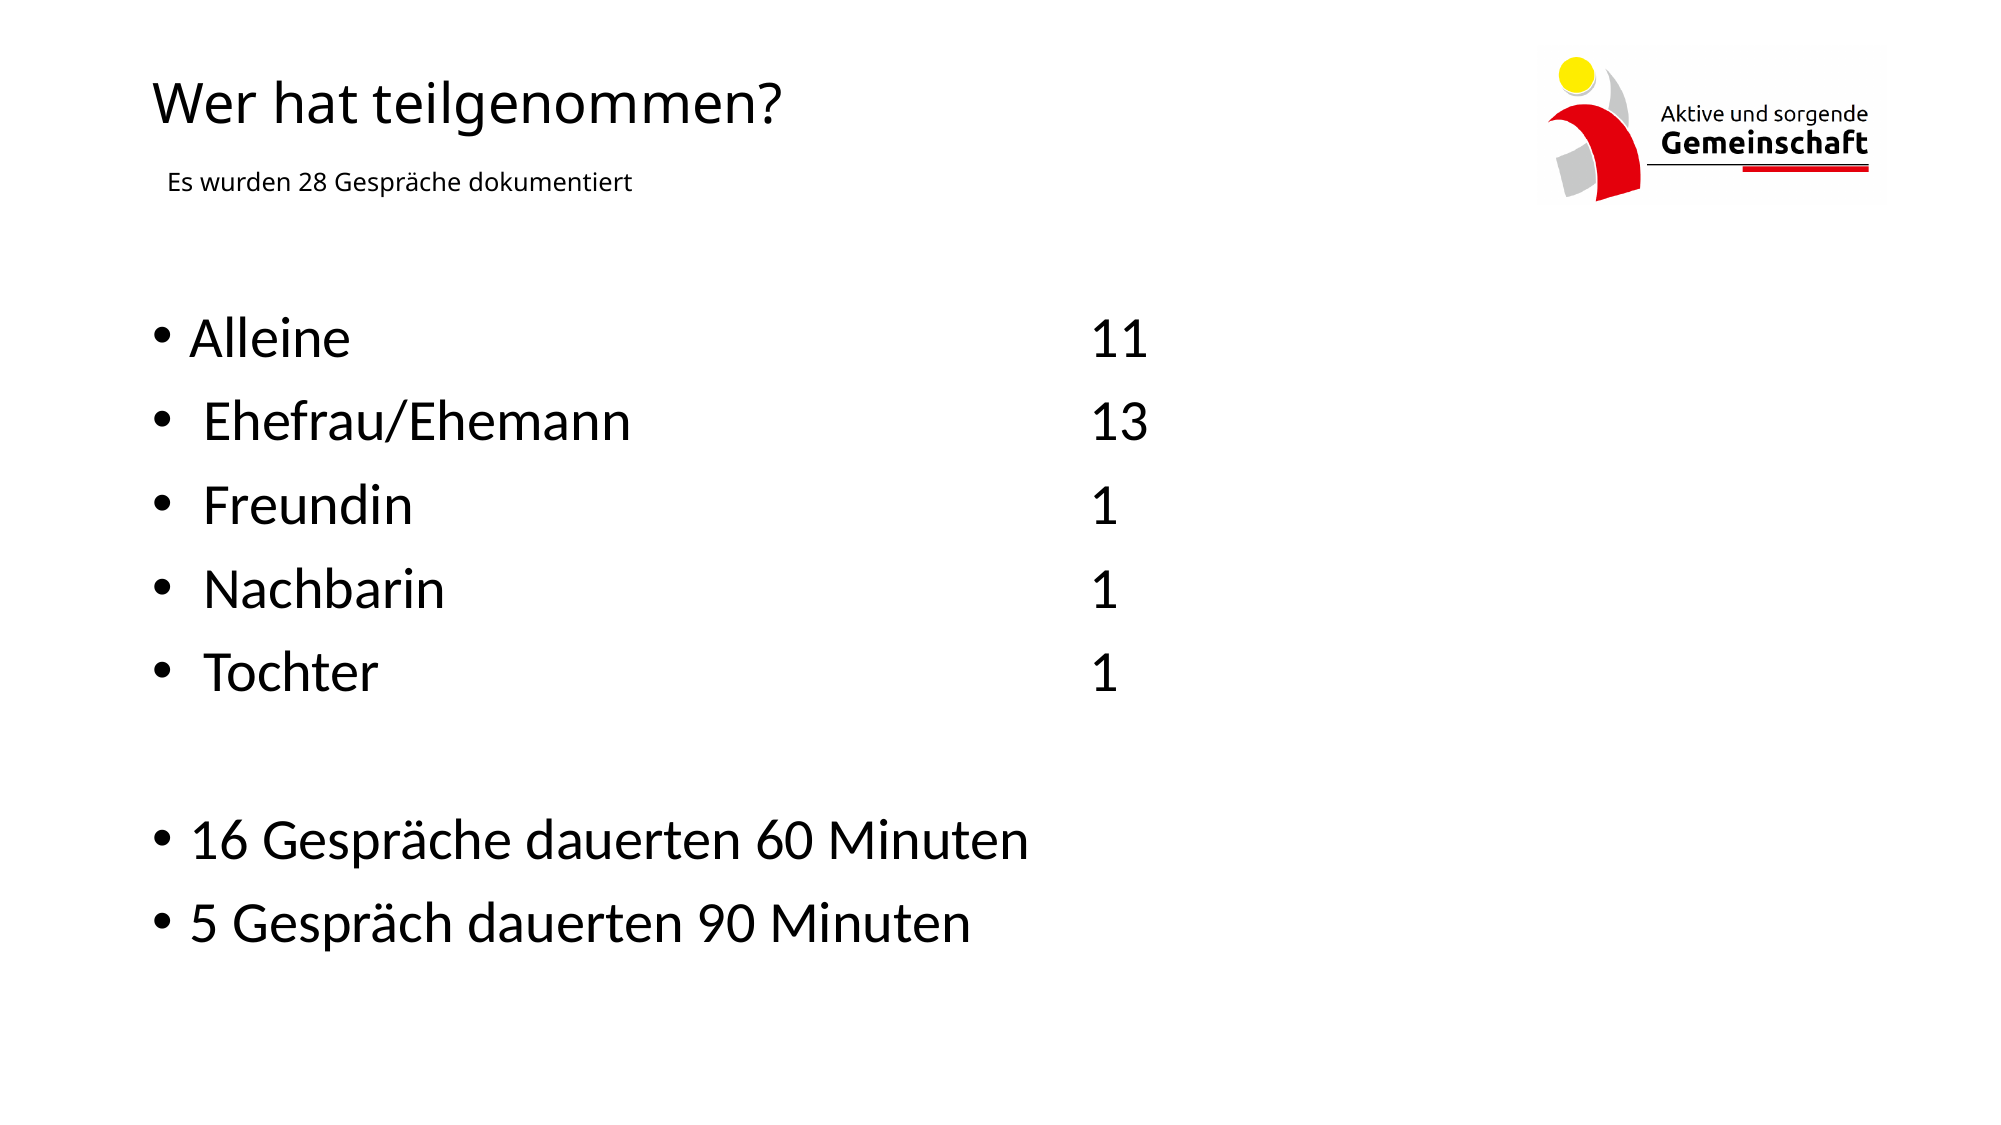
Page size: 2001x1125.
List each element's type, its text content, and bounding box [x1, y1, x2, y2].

list Alleine 11 Ehefrau/Ehemann 13 Freundin 1 Nachbarin 1 Tochter 1 16 Gespräche dauerten 60 Minuten 5 Gespräch dauerten 90 Minuten [137, 299, 1863, 1014]
picture [1537, 45, 1887, 205]
title Wer hat teilgenommen? Es wurden 28 Gespräche dokumentiert [137, 59, 1863, 278]
